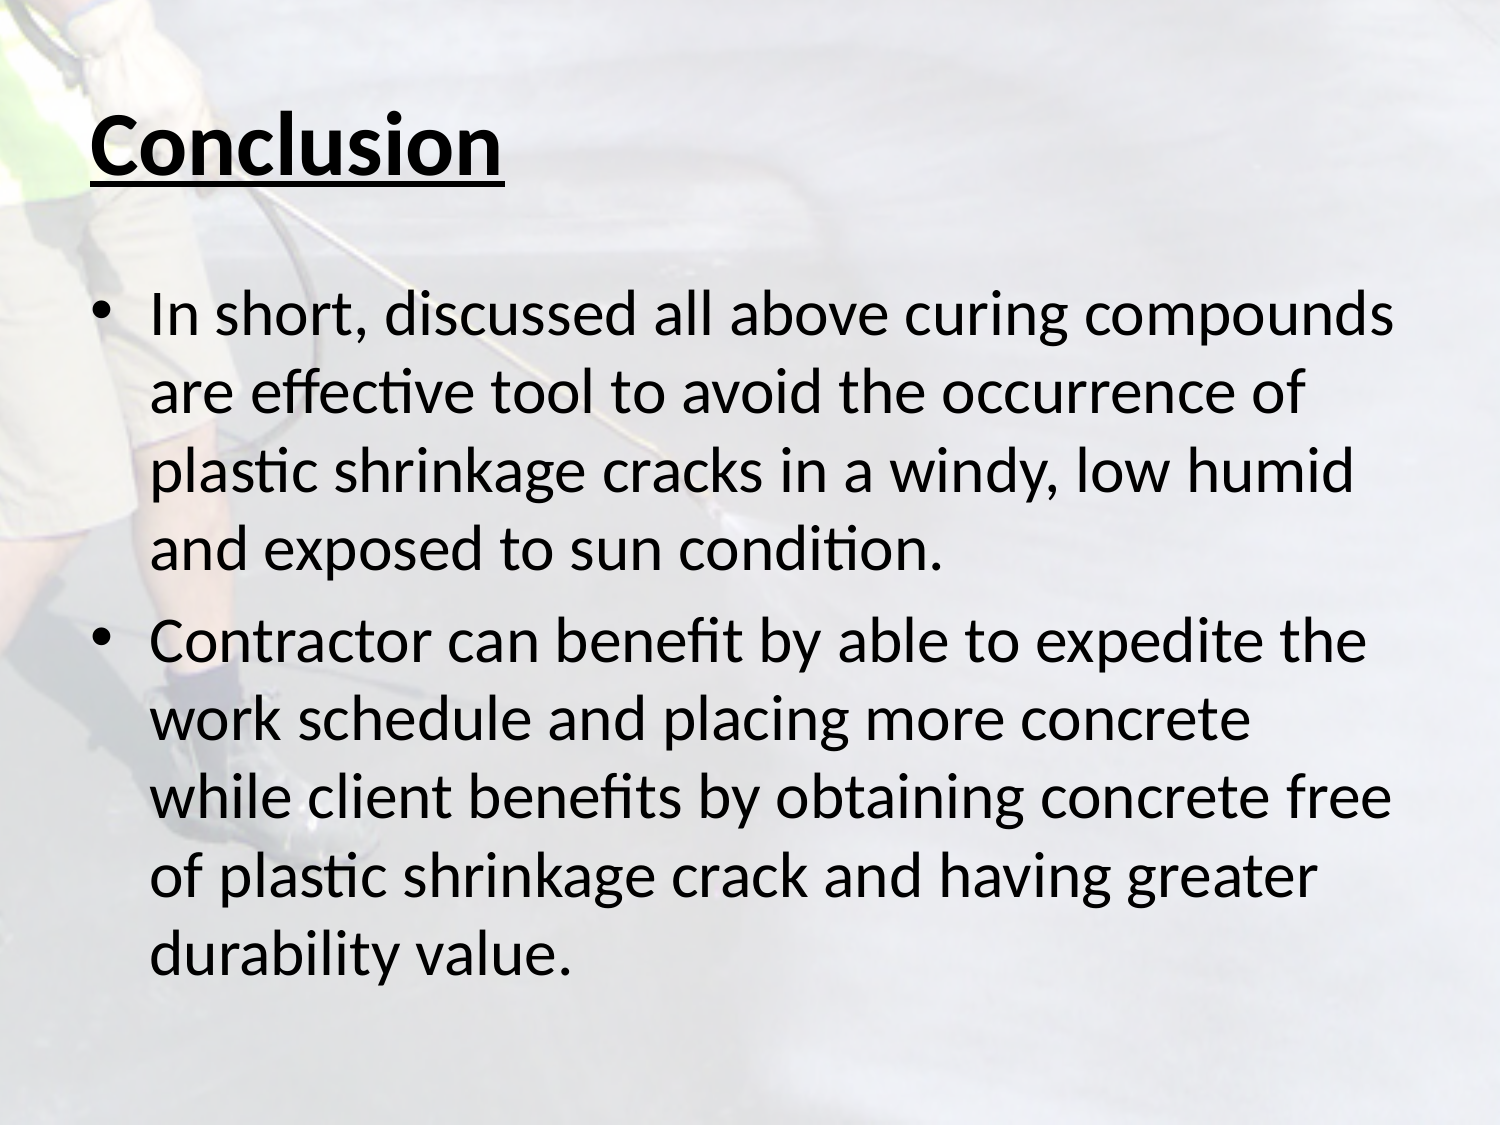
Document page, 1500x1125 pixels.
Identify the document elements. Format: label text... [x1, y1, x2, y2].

title Conclusion [75, 45, 1425, 233]
list In short, discussed all above curing compounds are effective tool to avoid the occurrence of plastic shrinkage cracks in a windy, low humid and exposed to sun condition. Contractor can benefit by able to expedite the work schedule and placing more concrete while client benefits by obtaining concrete free of plastic shrinkage crack and having greater durability value. [75, 262, 1425, 1005]
